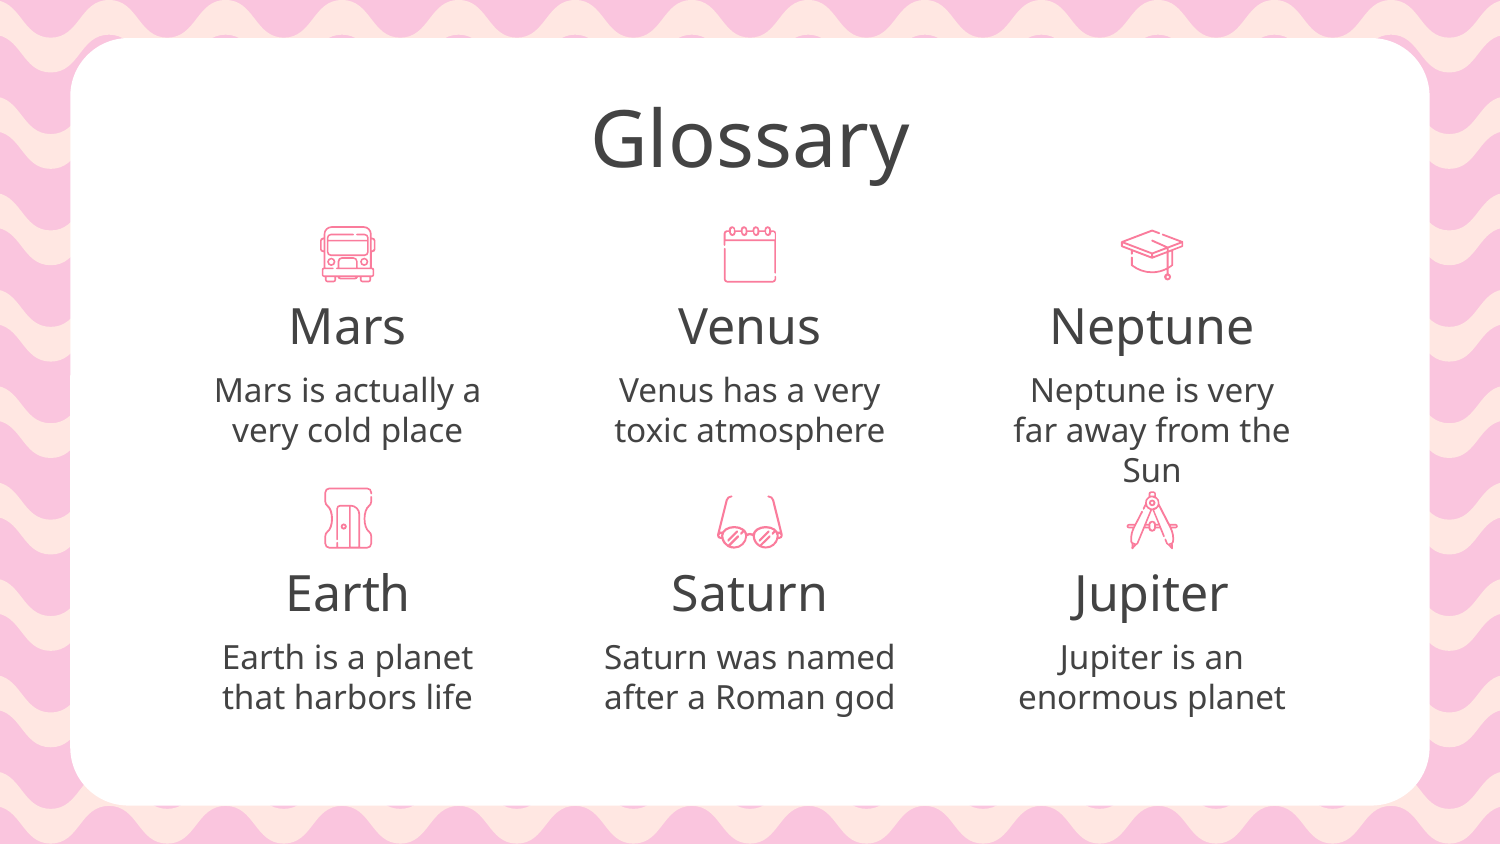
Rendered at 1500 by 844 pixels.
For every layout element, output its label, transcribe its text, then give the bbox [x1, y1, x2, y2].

subtitle Jupiter [989, 574, 1315, 637]
subtitle Venus has a very toxic atmosphere [587, 370, 913, 453]
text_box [324, 487, 373, 549]
subtitle Venus [587, 307, 913, 370]
subtitle Earth is a planet that harbors life [184, 621, 511, 719]
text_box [319, 225, 376, 283]
subtitle Saturn [587, 574, 913, 637]
subtitle Mars [185, 307, 511, 370]
subtitle Neptune is very far away from the Sun [989, 354, 1316, 453]
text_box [716, 495, 783, 549]
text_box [1126, 491, 1179, 550]
text_box [1120, 229, 1184, 281]
subtitle Mars is actually a very cold place [184, 354, 511, 453]
title Glossary [118, 72, 1382, 186]
subtitle Neptune [989, 307, 1315, 370]
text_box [723, 225, 777, 283]
subtitle Saturn was named after a Roman god [587, 637, 913, 719]
subtitle Jupiter is an enormous planet [989, 621, 1316, 719]
subtitle Earth [185, 574, 512, 637]
